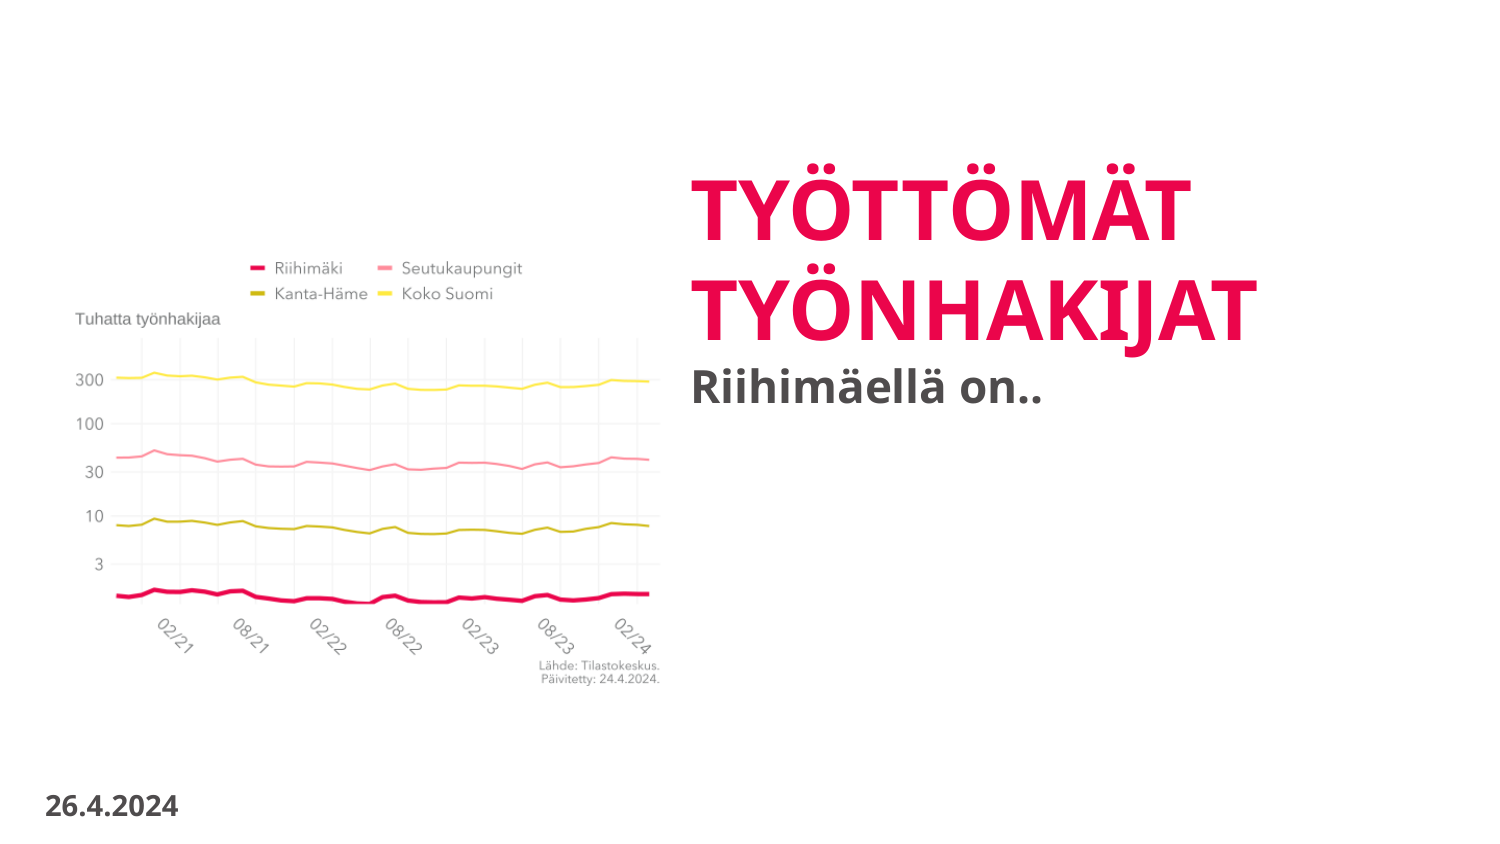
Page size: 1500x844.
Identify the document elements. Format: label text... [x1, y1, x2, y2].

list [74, 224, 676, 686]
list 26.4.2024 [29, 779, 256, 841]
list TYÖTTÖMÄT TYÖNHAKIJAT Riihimäellä on.. [674, 149, 1441, 751]
